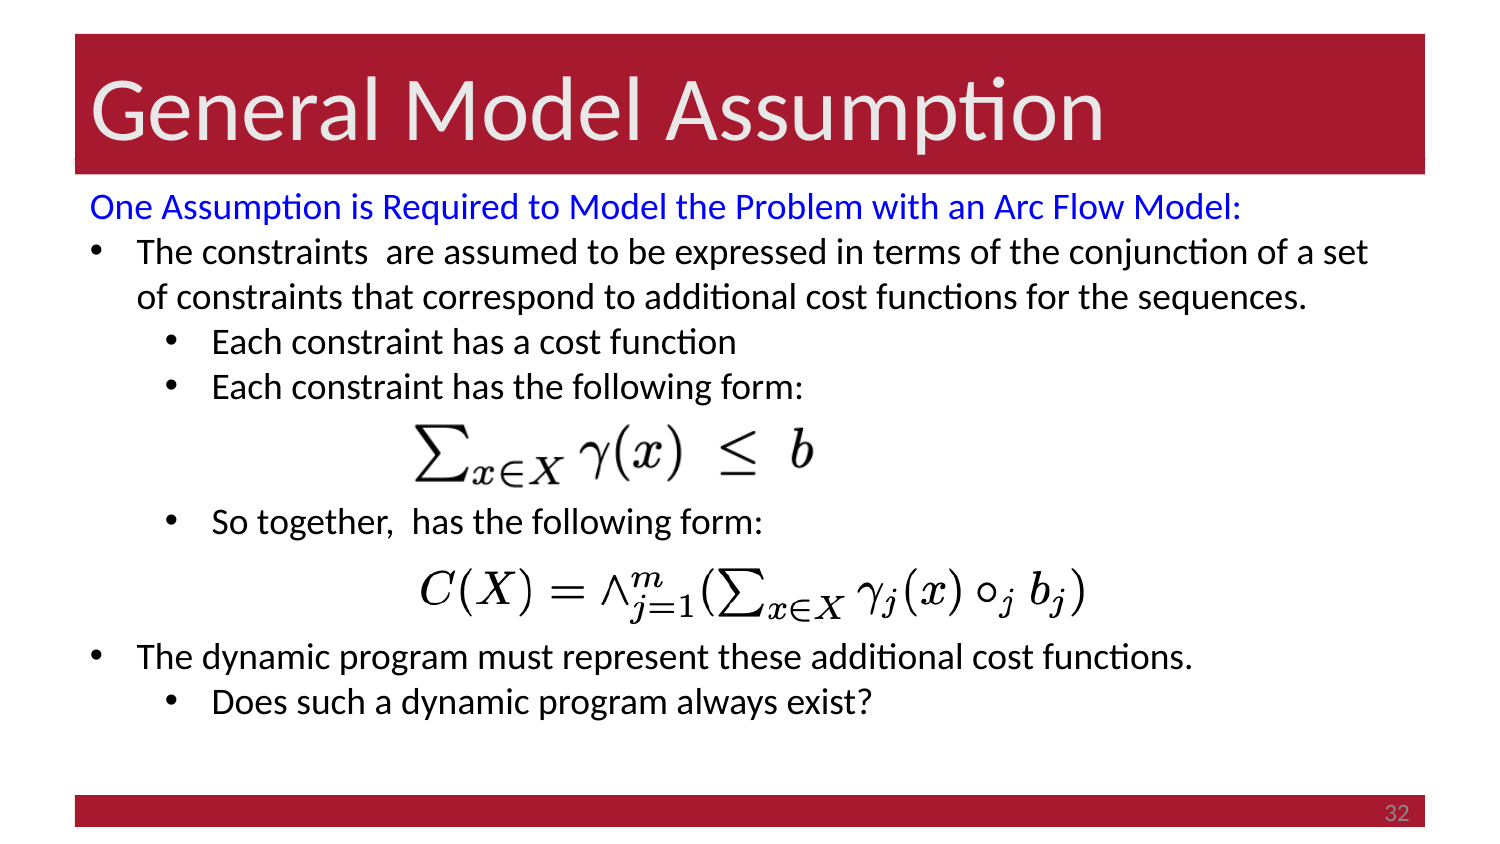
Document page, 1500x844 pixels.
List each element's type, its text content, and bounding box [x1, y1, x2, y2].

title General Model Assumption [75, 33, 1425, 175]
picture [410, 547, 1090, 625]
picture [399, 417, 816, 492]
